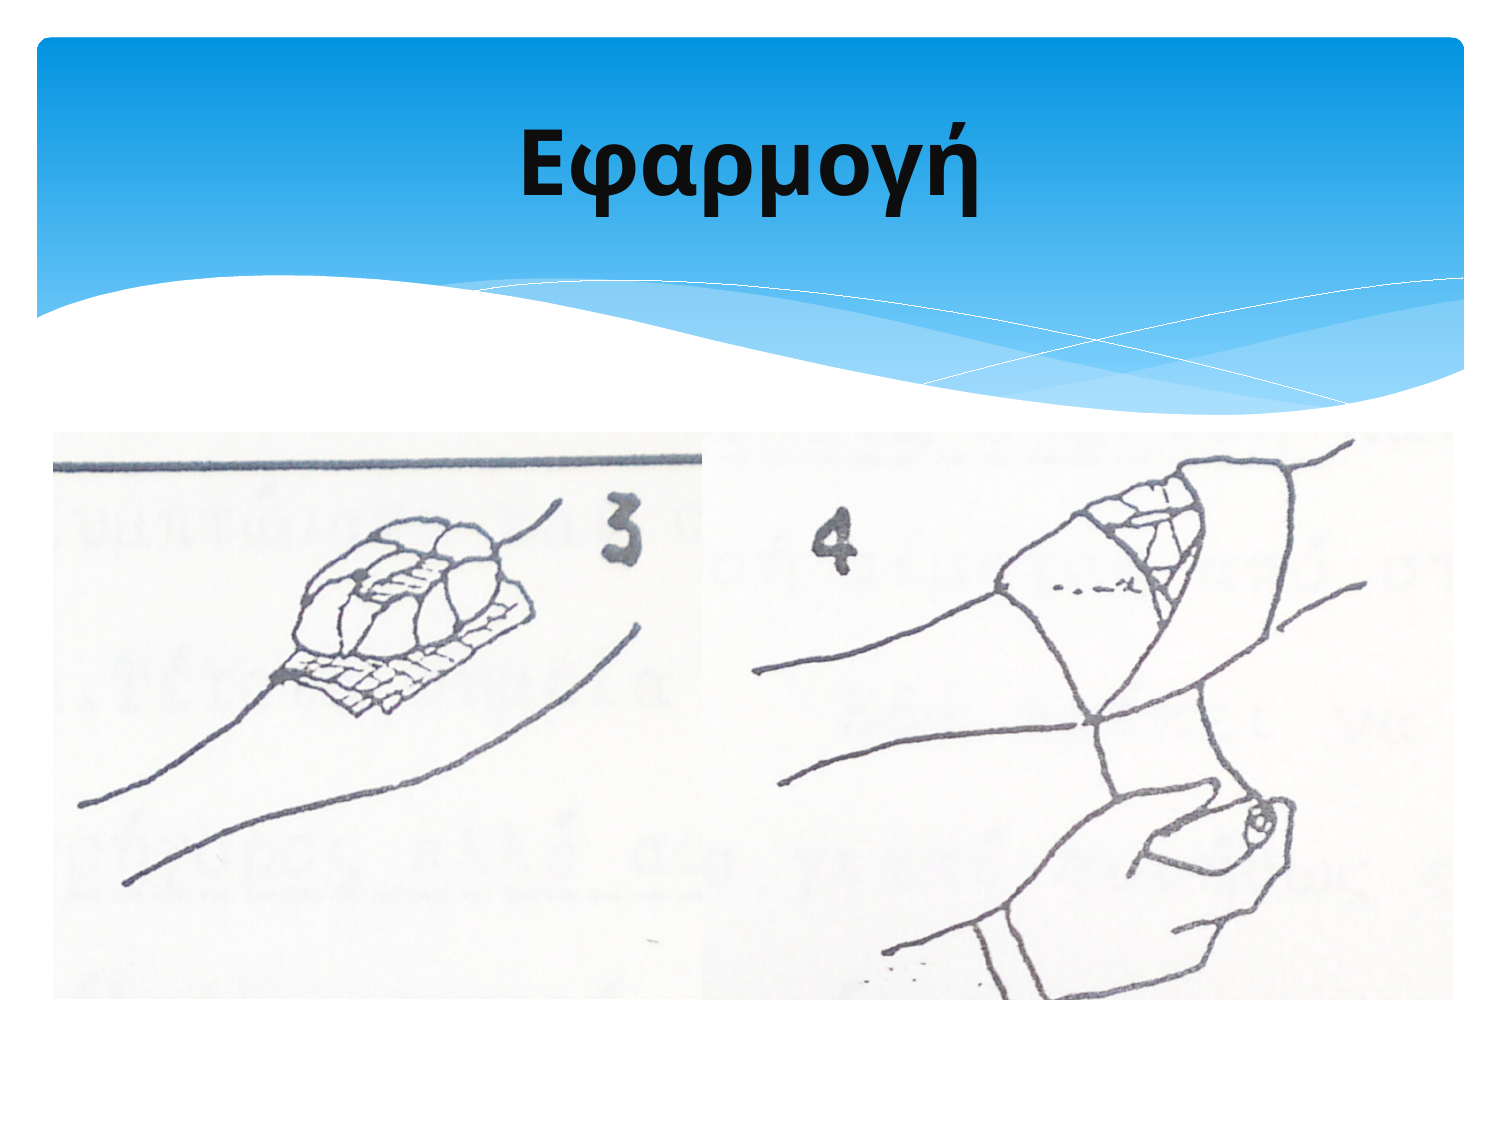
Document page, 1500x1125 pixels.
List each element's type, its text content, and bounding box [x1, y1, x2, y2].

picture [702, 432, 1453, 1000]
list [52, 432, 700, 999]
title Εφαρμογή [75, 55, 1425, 261]
